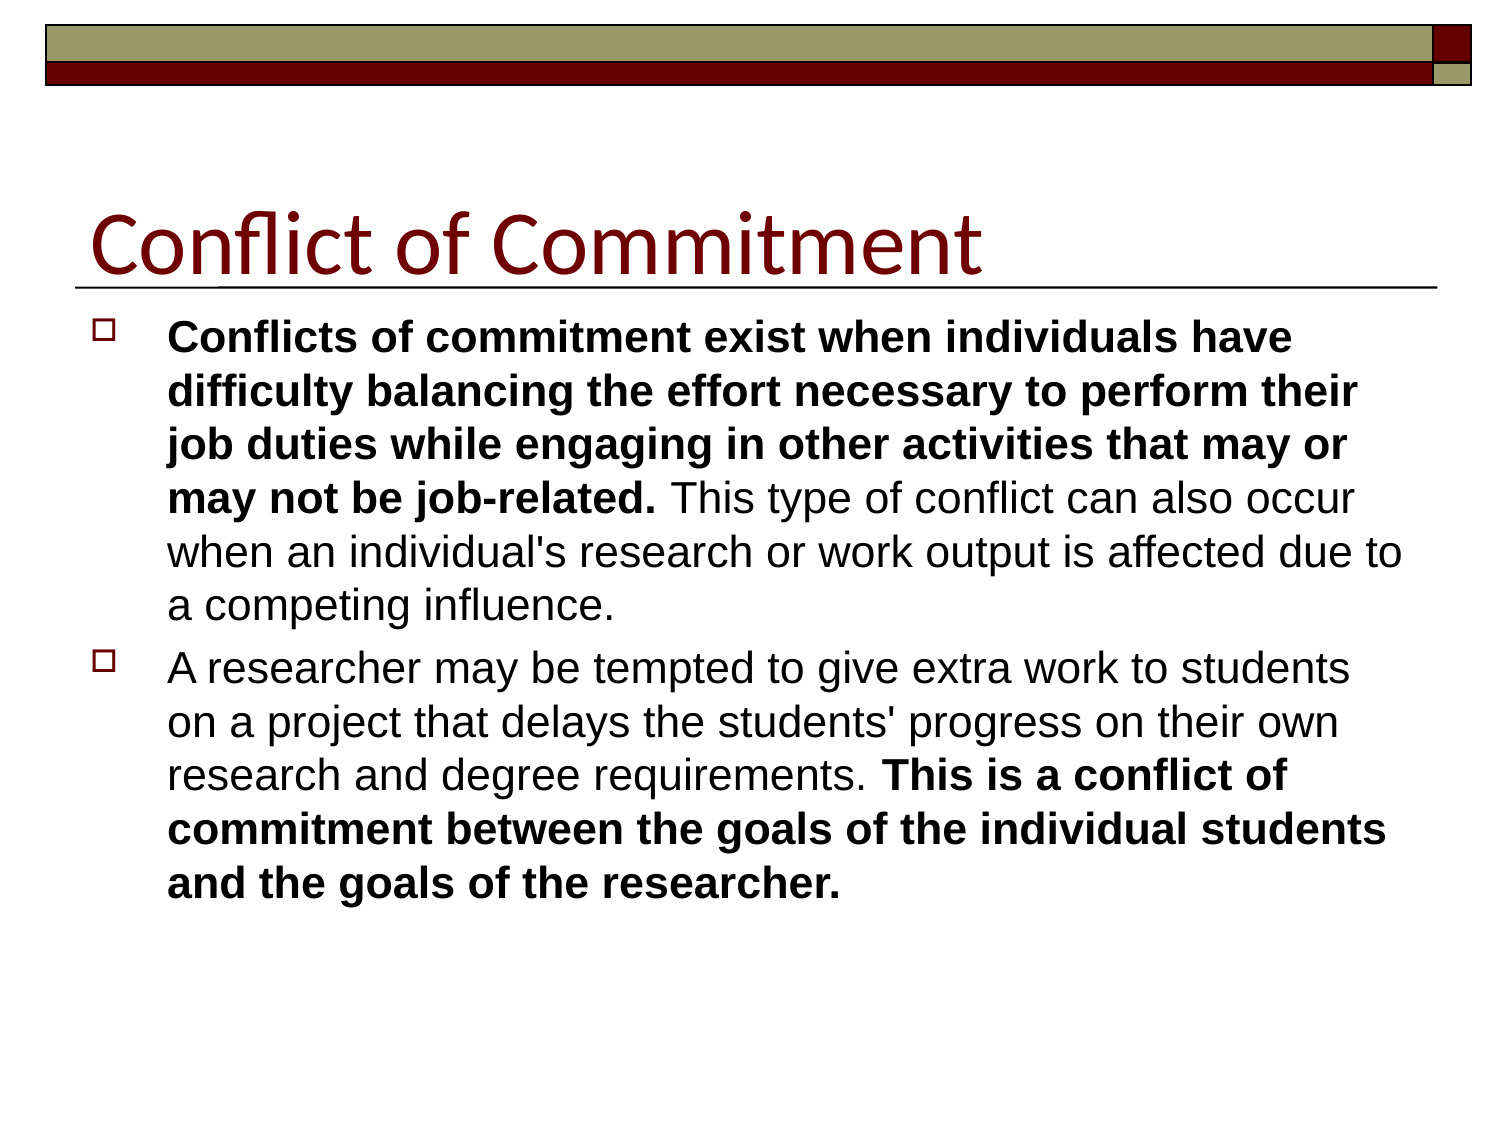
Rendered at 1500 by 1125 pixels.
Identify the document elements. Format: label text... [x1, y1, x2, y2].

list Conflicts of commitment exist when individuals have difficulty balancing the effort necessary to perform their job duties while engaging in other activities that may or may not be job-related. This type of conflict can also occur when an individual's research or work output is affected due to a competing influence. A researcher may be tempted to give extra work to students on a project that delays the students' progress on their own research and degree requirements. This is a conflict of commitment between the goals of the individual students and the goals of the researcher. [75, 299, 1425, 1050]
title Conflict of Commitment [75, 87, 1425, 299]
